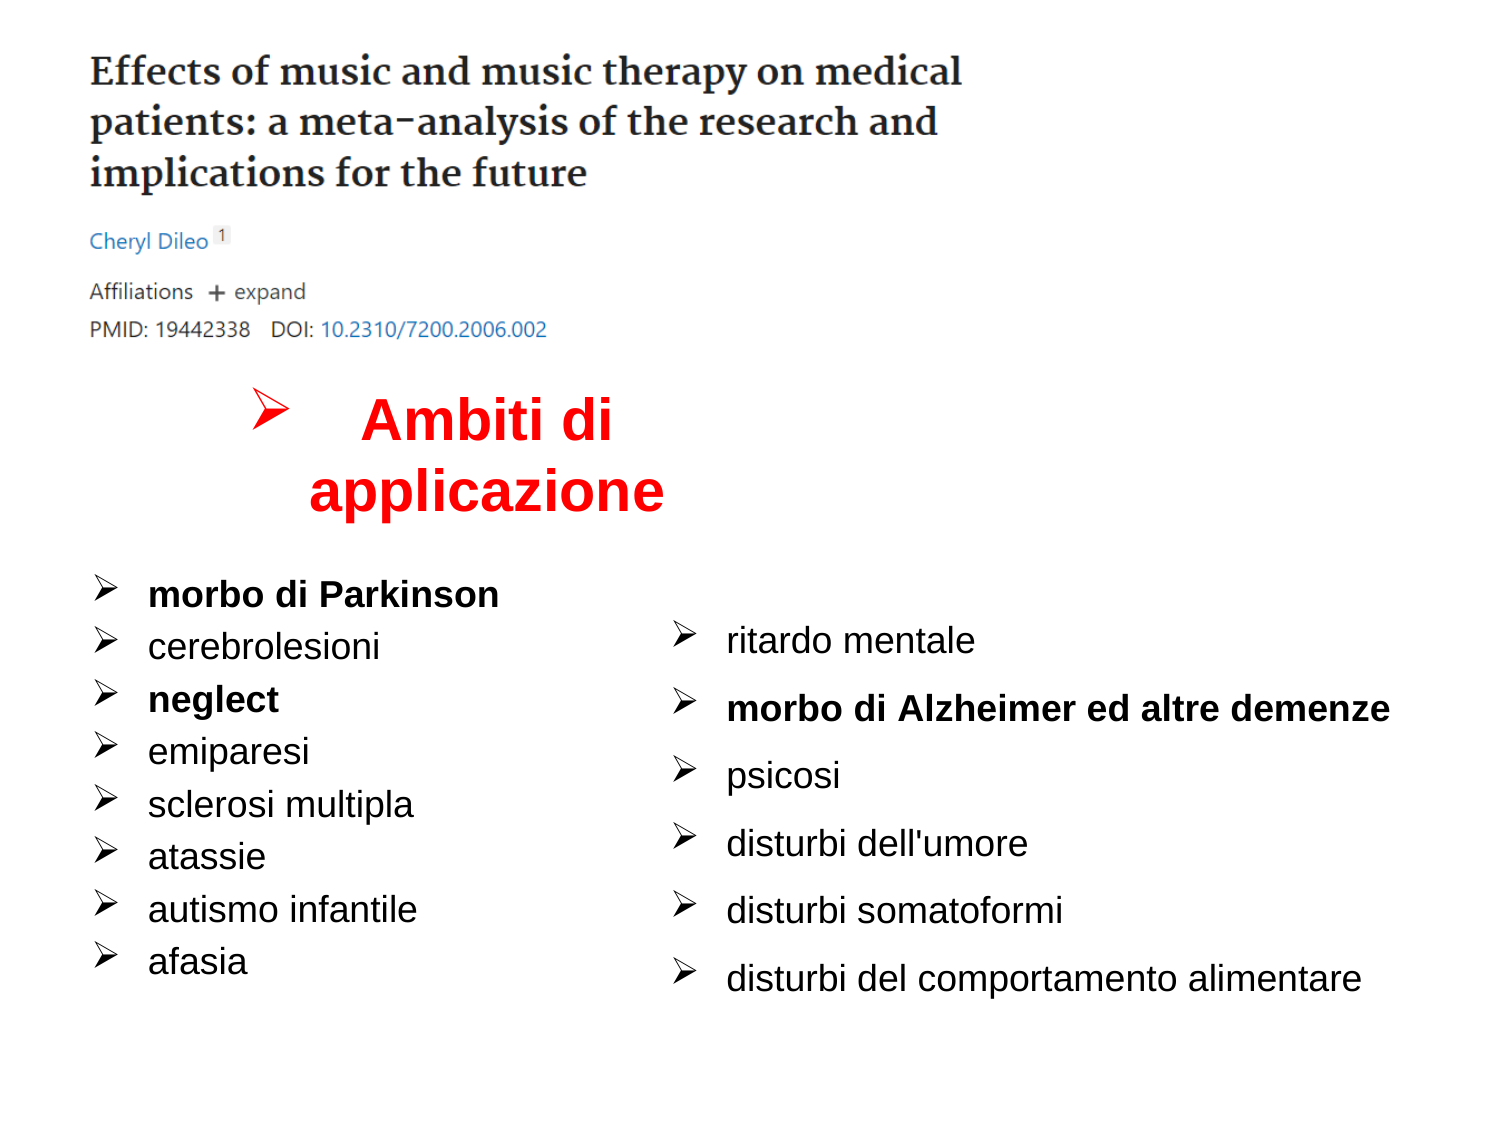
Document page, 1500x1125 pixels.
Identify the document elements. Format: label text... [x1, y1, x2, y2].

text_box ritardo mentale morbo di Alzheimer ed altre demenze psicosi disturbi dell'umore disturbi somatoformi disturbi del comportamento alimentare [655, 586, 1407, 1006]
picture [76, 30, 992, 355]
list morbo di Parkinson cerebrolesioni neglect emiparesi sclerosi multipla atassie autismo infantile afasia [76, 562, 608, 904]
title Ambiti di applicazione [64, 373, 812, 532]
